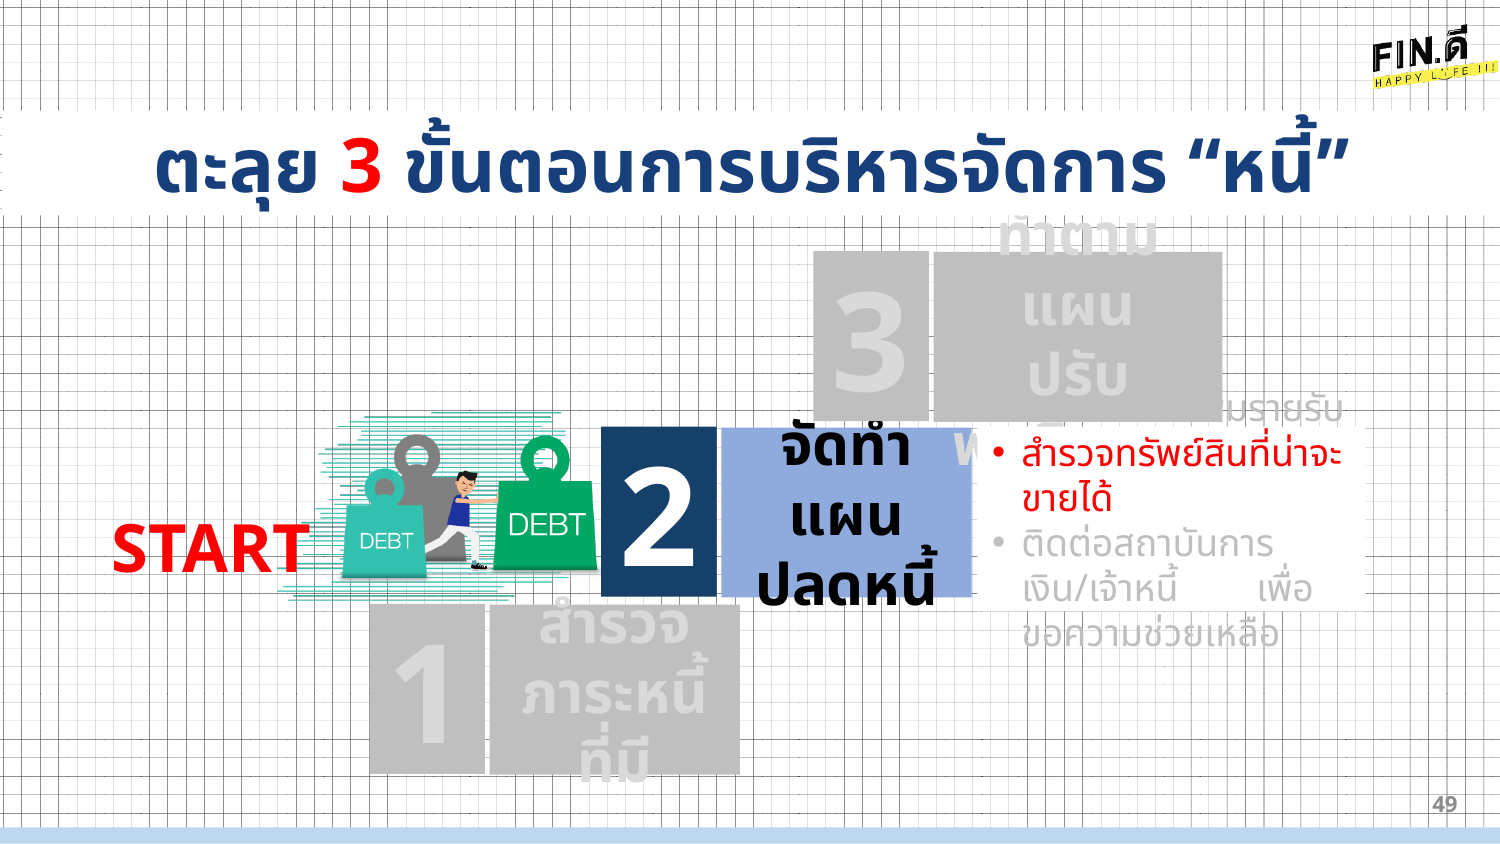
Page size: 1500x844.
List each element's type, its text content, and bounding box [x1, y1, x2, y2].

text_box 1 [369, 604, 486, 775]
text_box ทำตามแผน ปรับพฤติกรรม [933, 251, 1223, 423]
text_box สำรวจ ภาระหนี้ที่มี [489, 604, 741, 776]
slide_number 49 [1408, 782, 1473, 828]
text_box 2 [604, 426, 718, 598]
picture [0, 0, 1500, 827]
text_box 3 [812, 250, 930, 422]
text_box ลดรายจ่าย เพิ่มรายรับ สำรวจทรัพย์สินที่น่าจะขายได้ ติดต่อสถาบันการเงิน/เจ้าหนี้ เพื่อขอความช่วยเหลือ [976, 426, 1366, 612]
text_box START [26, 498, 271, 594]
text_box ตะลุย 3 ขั้นตอนการบริหารจัดการ “หนี้” [2, 110, 1500, 216]
text_box จัดทำ แผนปลดหนี้ [720, 426, 973, 598]
text_box [501, 643, 754, 735]
